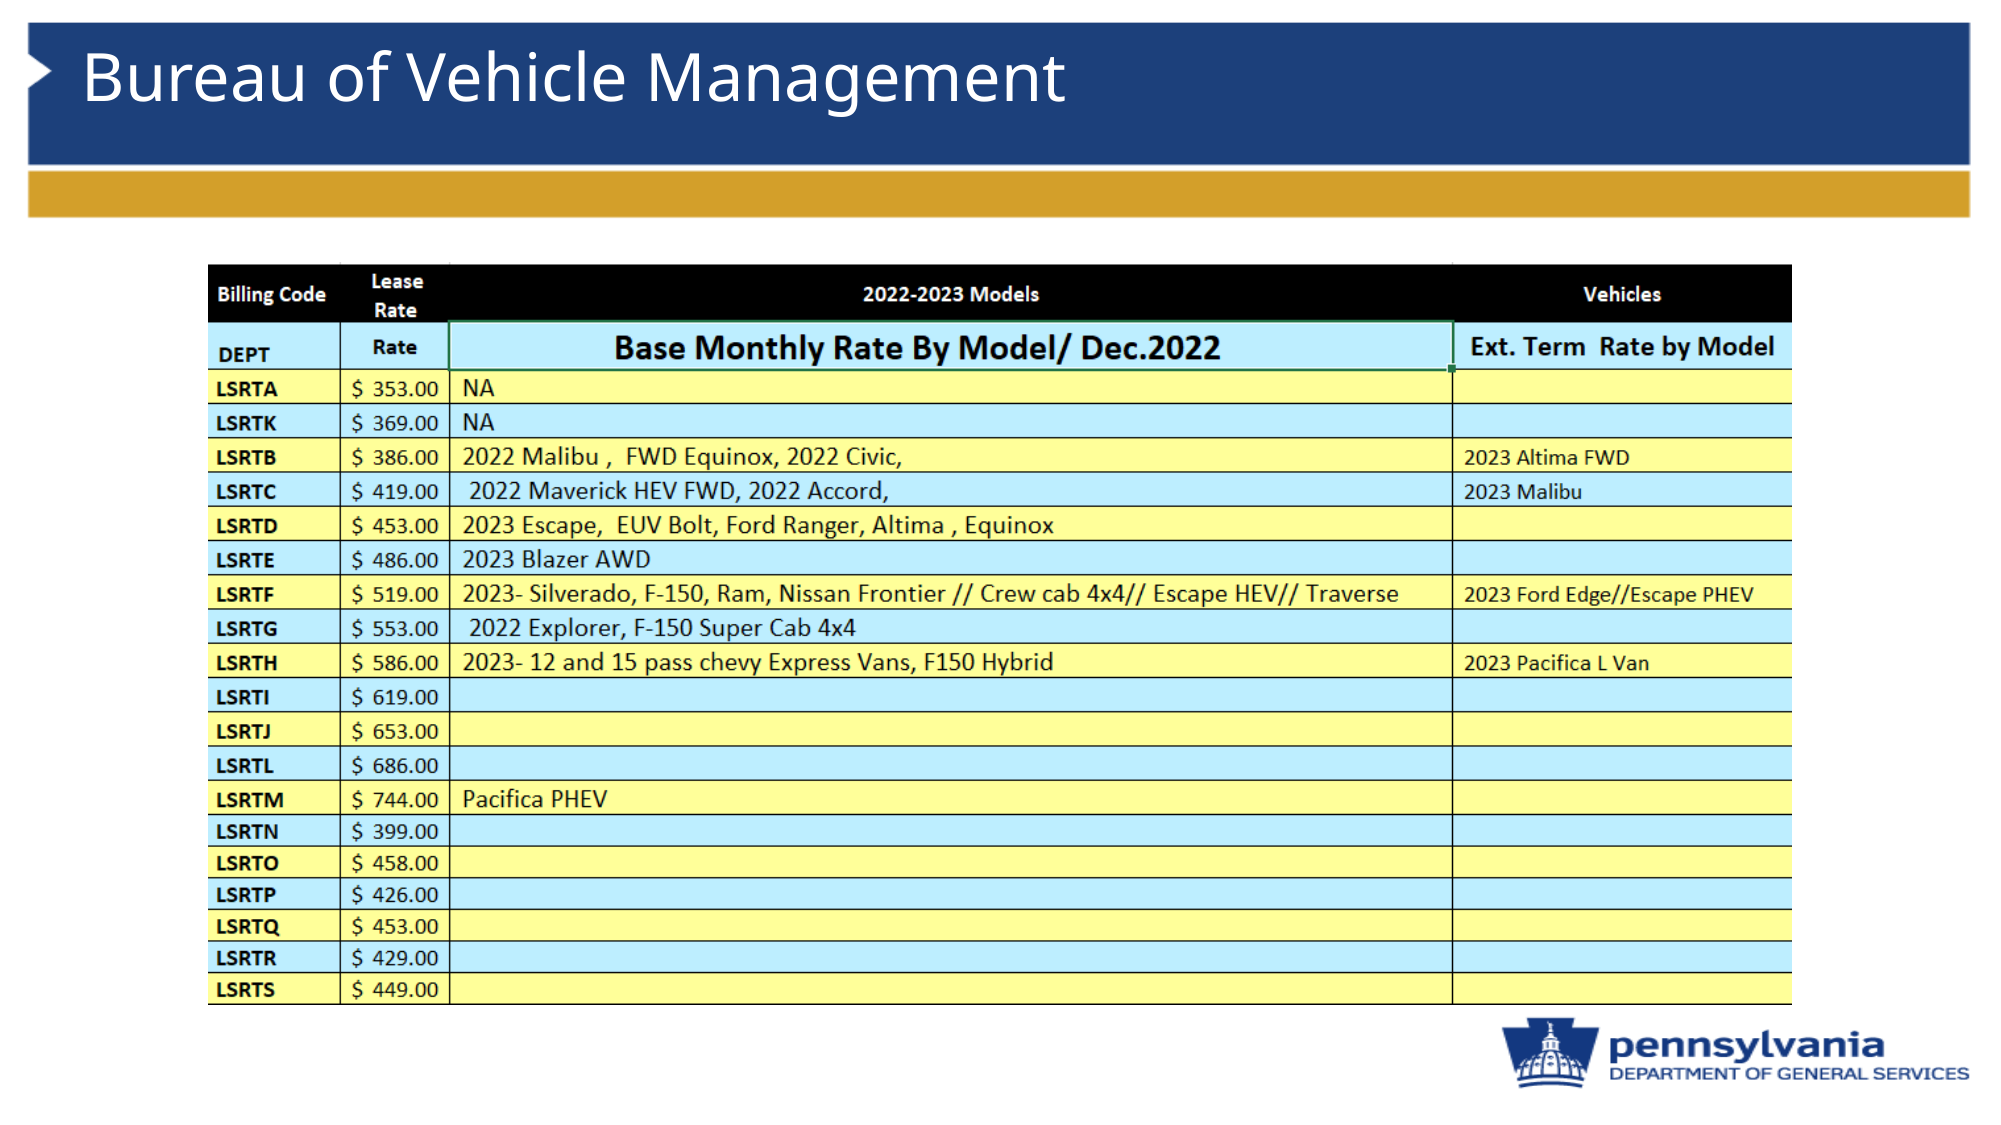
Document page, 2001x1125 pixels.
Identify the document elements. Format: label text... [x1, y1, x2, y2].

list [208, 262, 1792, 1006]
title Bureau of Vehicle Management [66, 24, 1867, 126]
